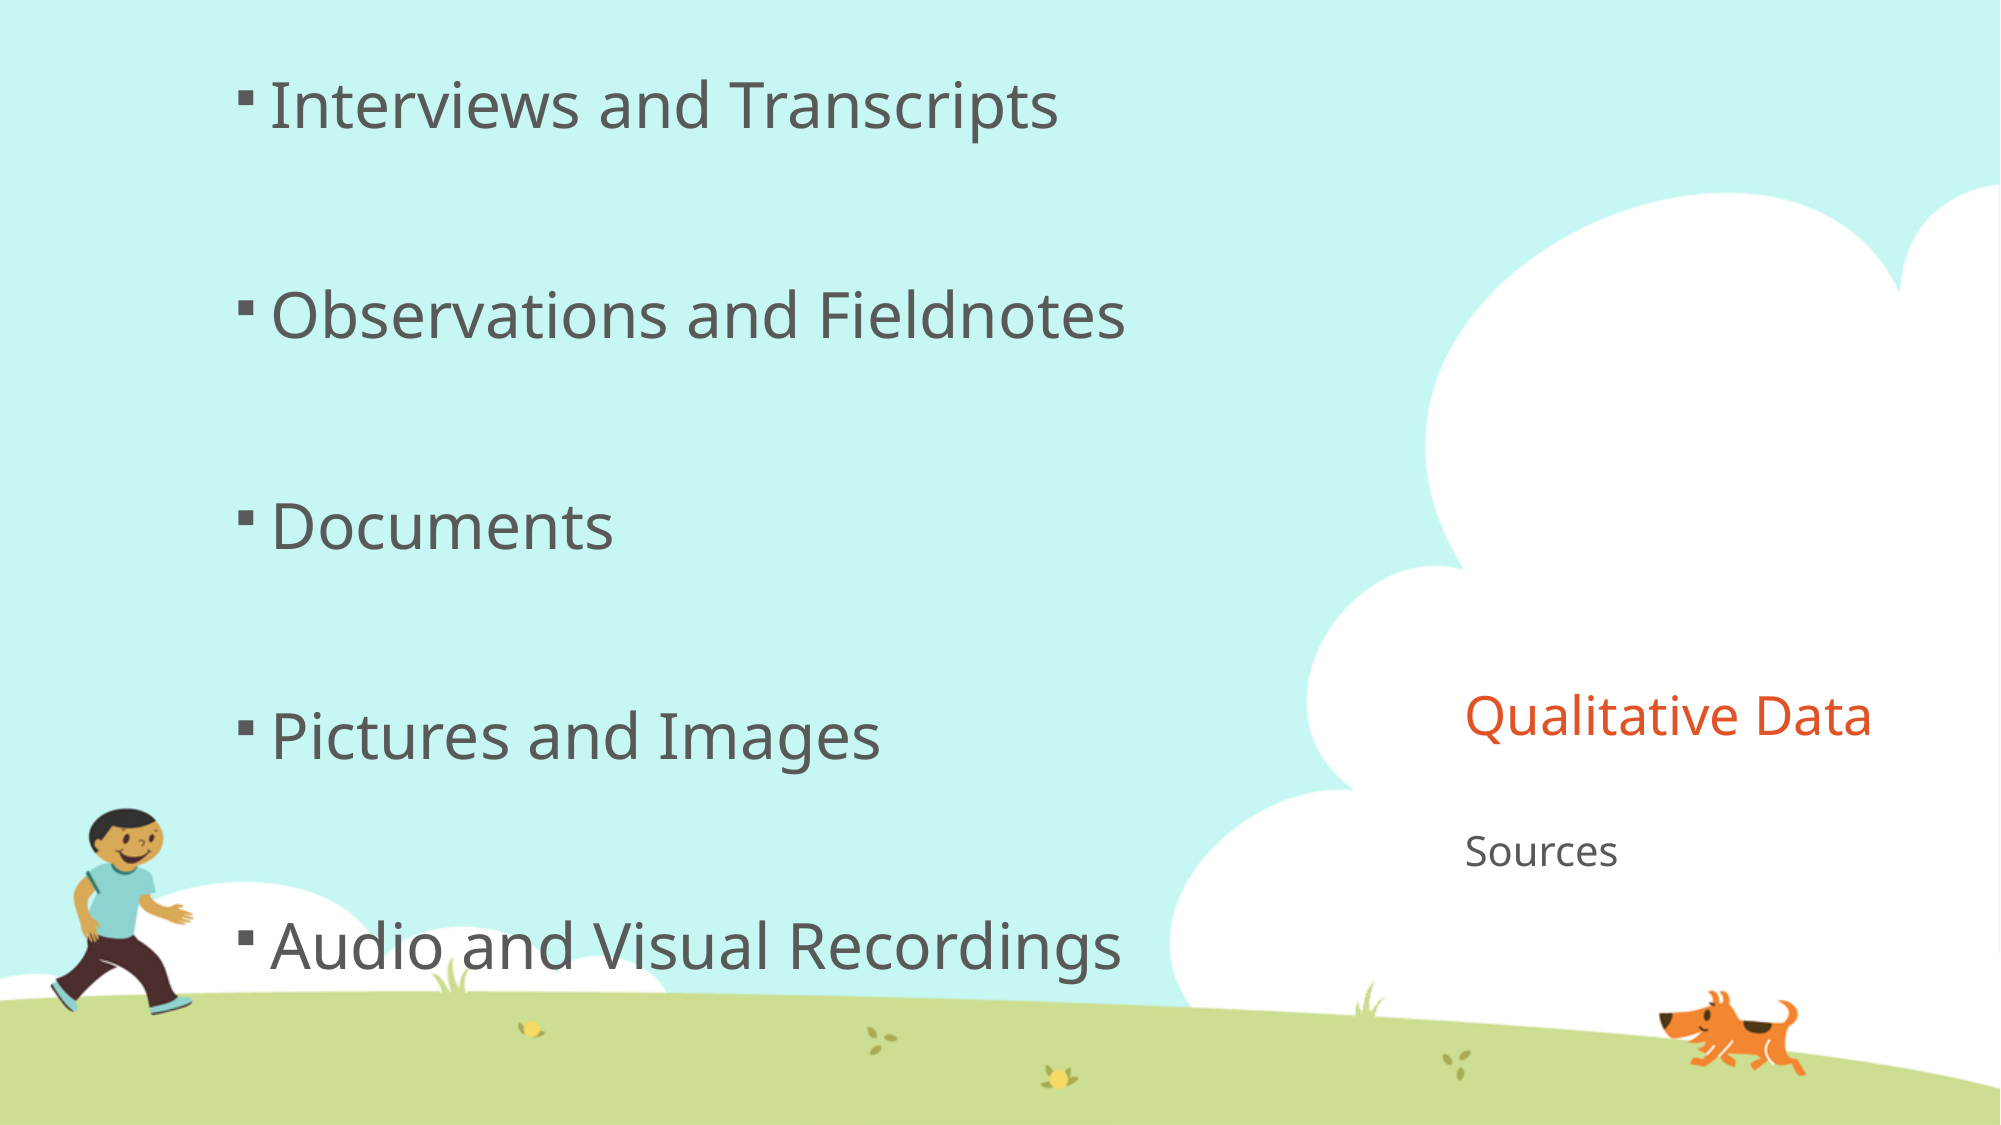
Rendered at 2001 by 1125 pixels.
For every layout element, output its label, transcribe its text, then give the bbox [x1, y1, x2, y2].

picture [0, 0, 2001, 1125]
list Interviews and Transcripts Observations and Fieldnotes Documents Pictures and Images Audio and Visual Recordings [212, 66, 1338, 994]
title Qualitative Data [1449, 373, 1900, 751]
list Sources [1449, 751, 1900, 938]
